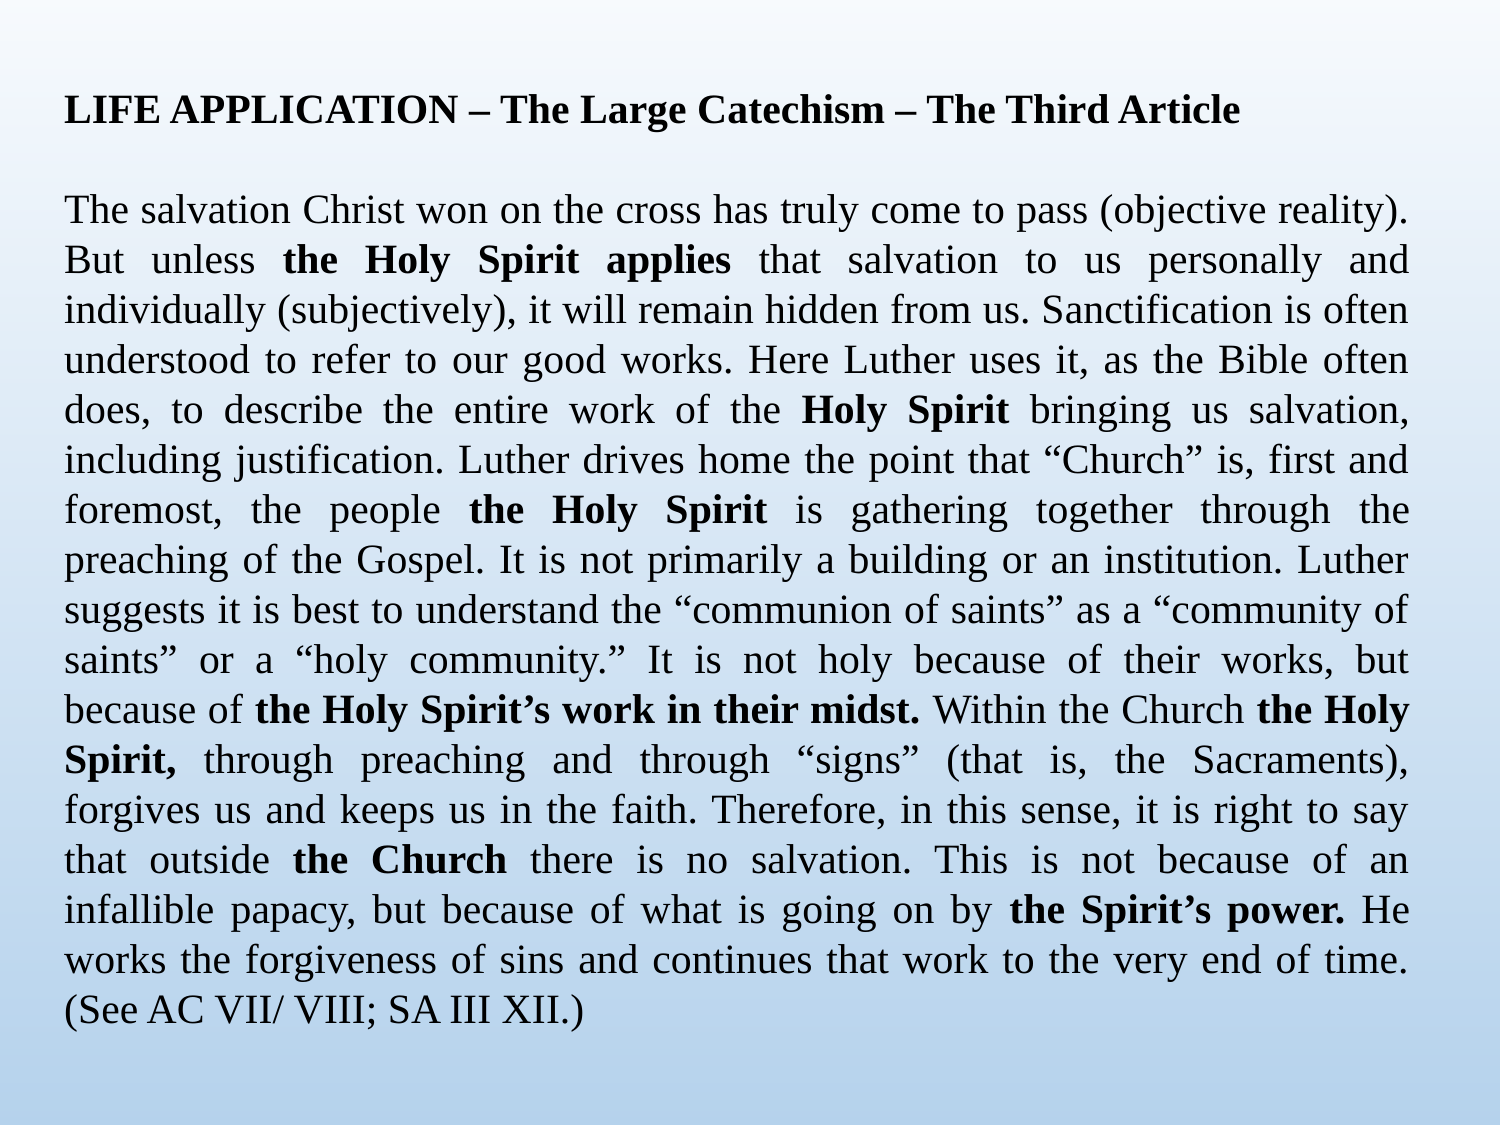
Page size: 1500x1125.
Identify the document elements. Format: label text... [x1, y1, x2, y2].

text_box LIFE APPLICATION – The Large Catechism – The Third Article The salvation Christ won on the cross has truly come to pass (objective reality). But unless the Holy Spirit applies that salvation to us personally and individually (subjectively), it will remain hidden from us. Sanctification is often understood to refer to our good works. Here Luther uses it, as the Bible often does, to describe the entire work of the Holy Spirit bringing us salvation, including justification. Luther drives home the point that “Church” is, first and foremost, the people the Holy Spirit is gathering together through the preaching of the Gospel. It is not primarily a building or an institution. Luther suggests it is best to understand the “communion of saints” as a “community of saints” or a “holy community.” It is not holy because of their works, but because of the Holy Spirit’s work in their midst. Within the Church the Holy Spirit, through preaching and through “signs” (that is, the Sacraments), forgives us and keeps us in the faith. Therefore, in this sense, it is right to say that outside the Church there is no salvation. This is not because of an infallible papacy, but because of what is going on by the Spirit’s power. He works the forgiveness of sins and continues that work to the very end of time. (See AC VII/ VIII; SA III XII.) [49, 74, 1500, 1040]
